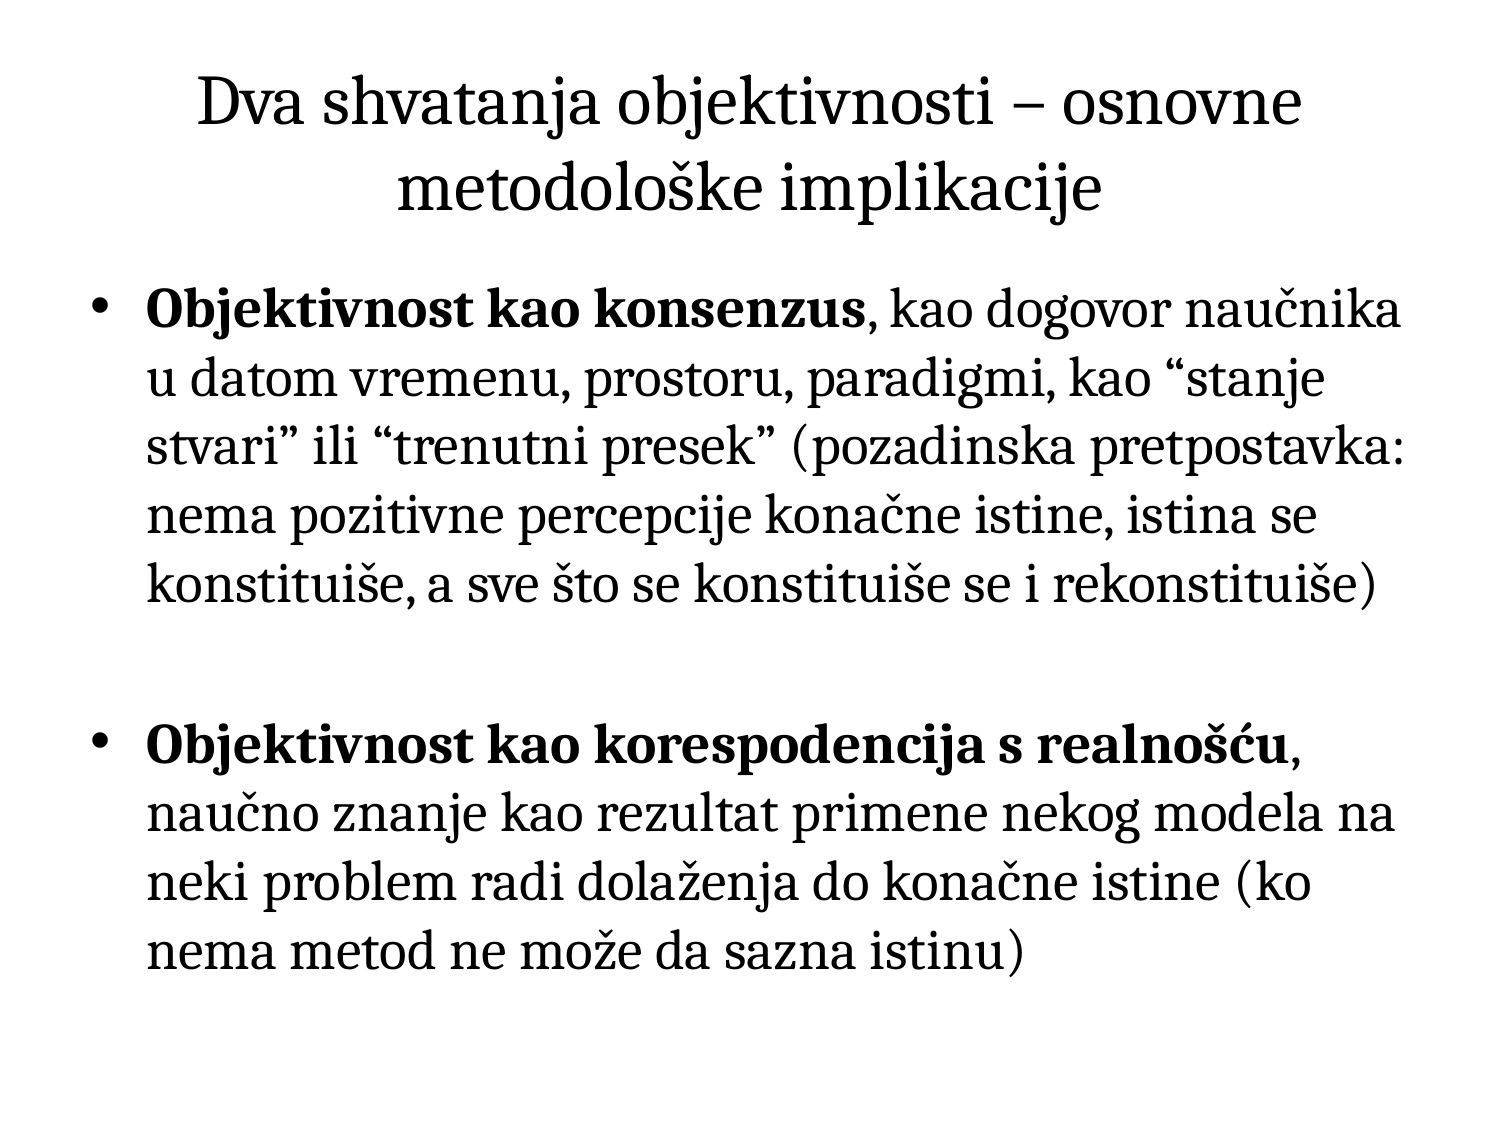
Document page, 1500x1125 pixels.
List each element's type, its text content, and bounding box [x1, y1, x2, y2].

list Objektivnost kao konsenzus, kao dogovor naučnika u datom vremenu, prostoru, paradigmi, kao “stanje stvari” ili “trenutni presek” (pozadinska pretpostavka: nema pozitivne percepcije konačne istine, istina se konstituiše, a sve što se konstituiše se i rekonstituiše) Objektivnost kao korespodencija s realnošću, naučno znanje kao rezultat primene nekog modela na neki problem radi dolaženja do konačne istine (ko nema metod ne može da sazna istinu) [75, 262, 1425, 1005]
title Dva shvatanja objektivnosti – osnovne metodološke implikacije [75, 45, 1425, 233]
